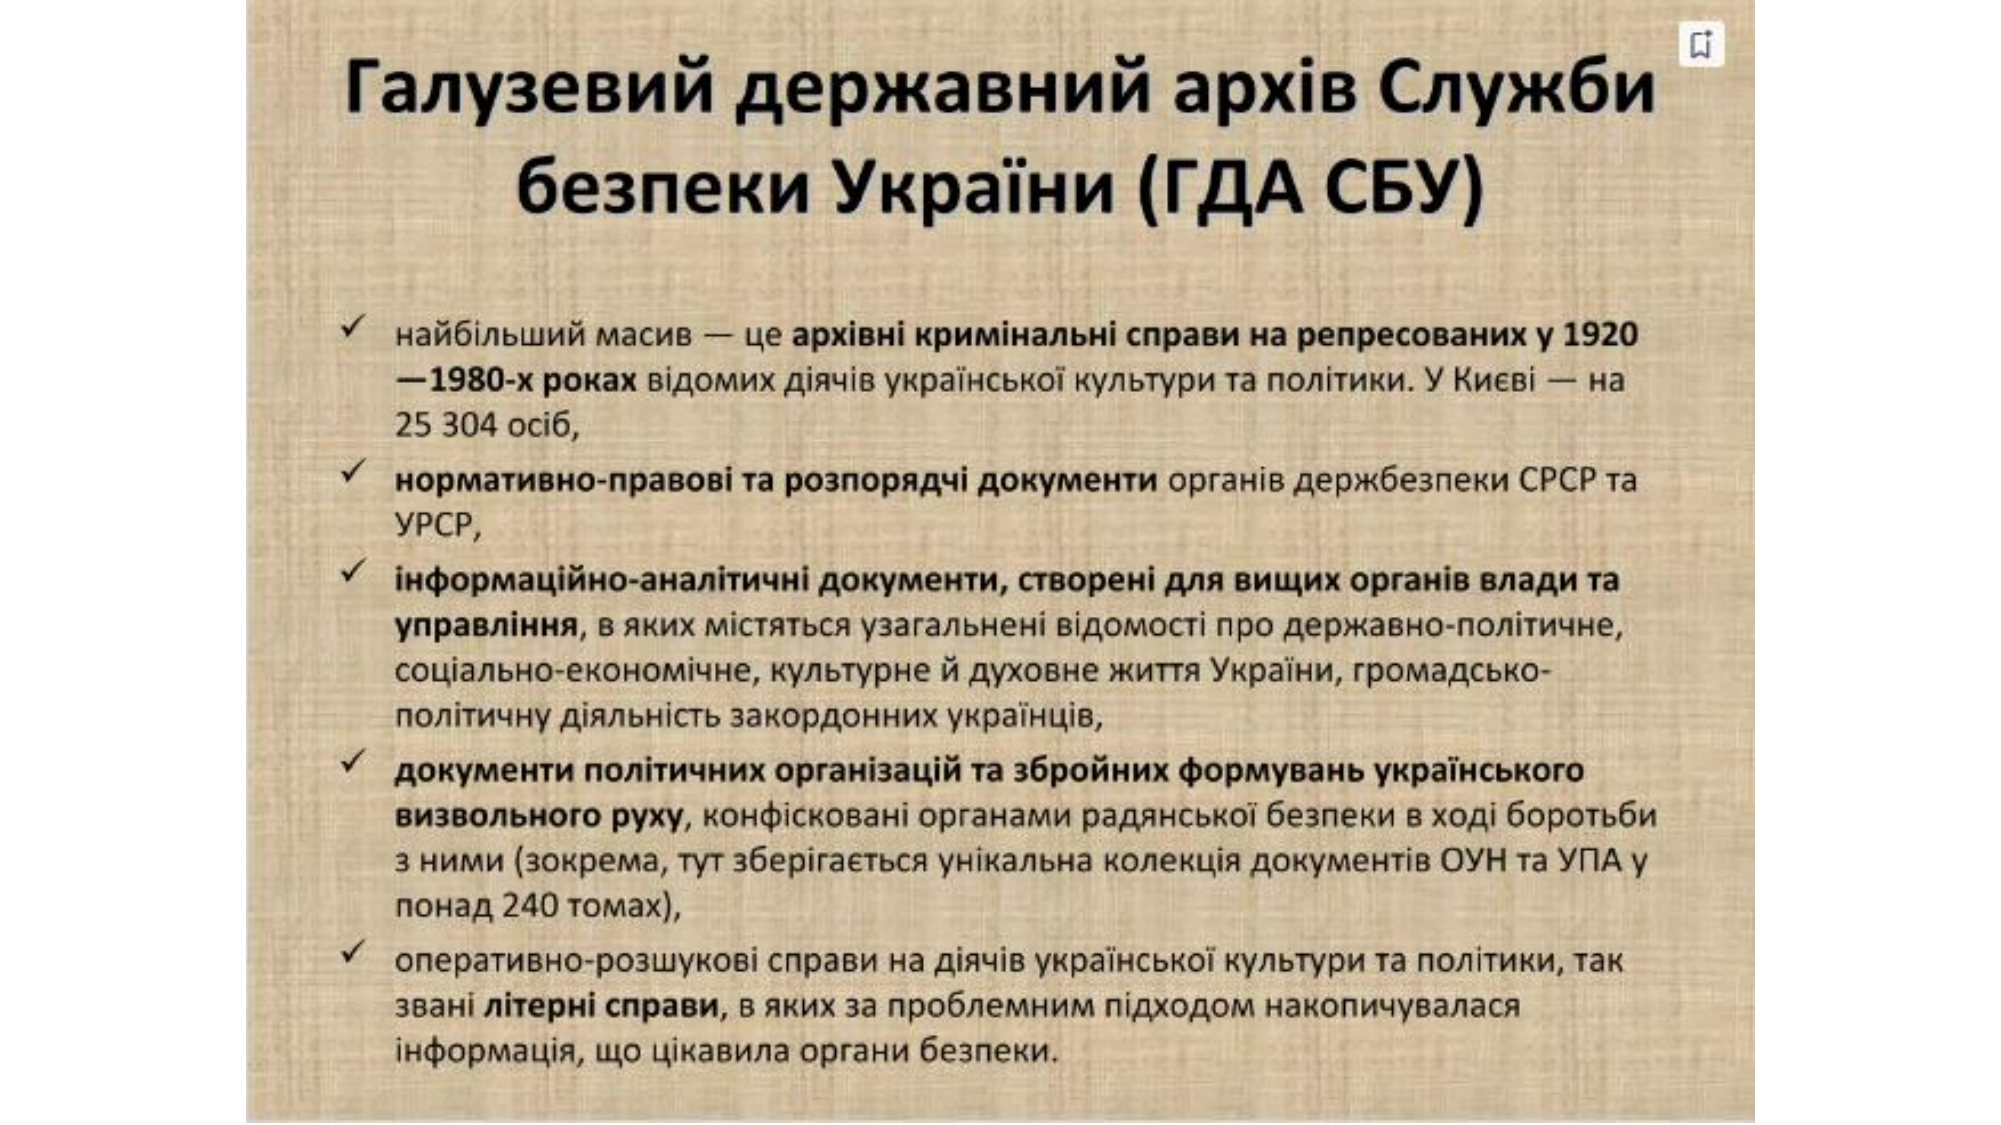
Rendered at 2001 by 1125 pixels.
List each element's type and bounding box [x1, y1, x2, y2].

picture [246, 0, 1755, 1123]
